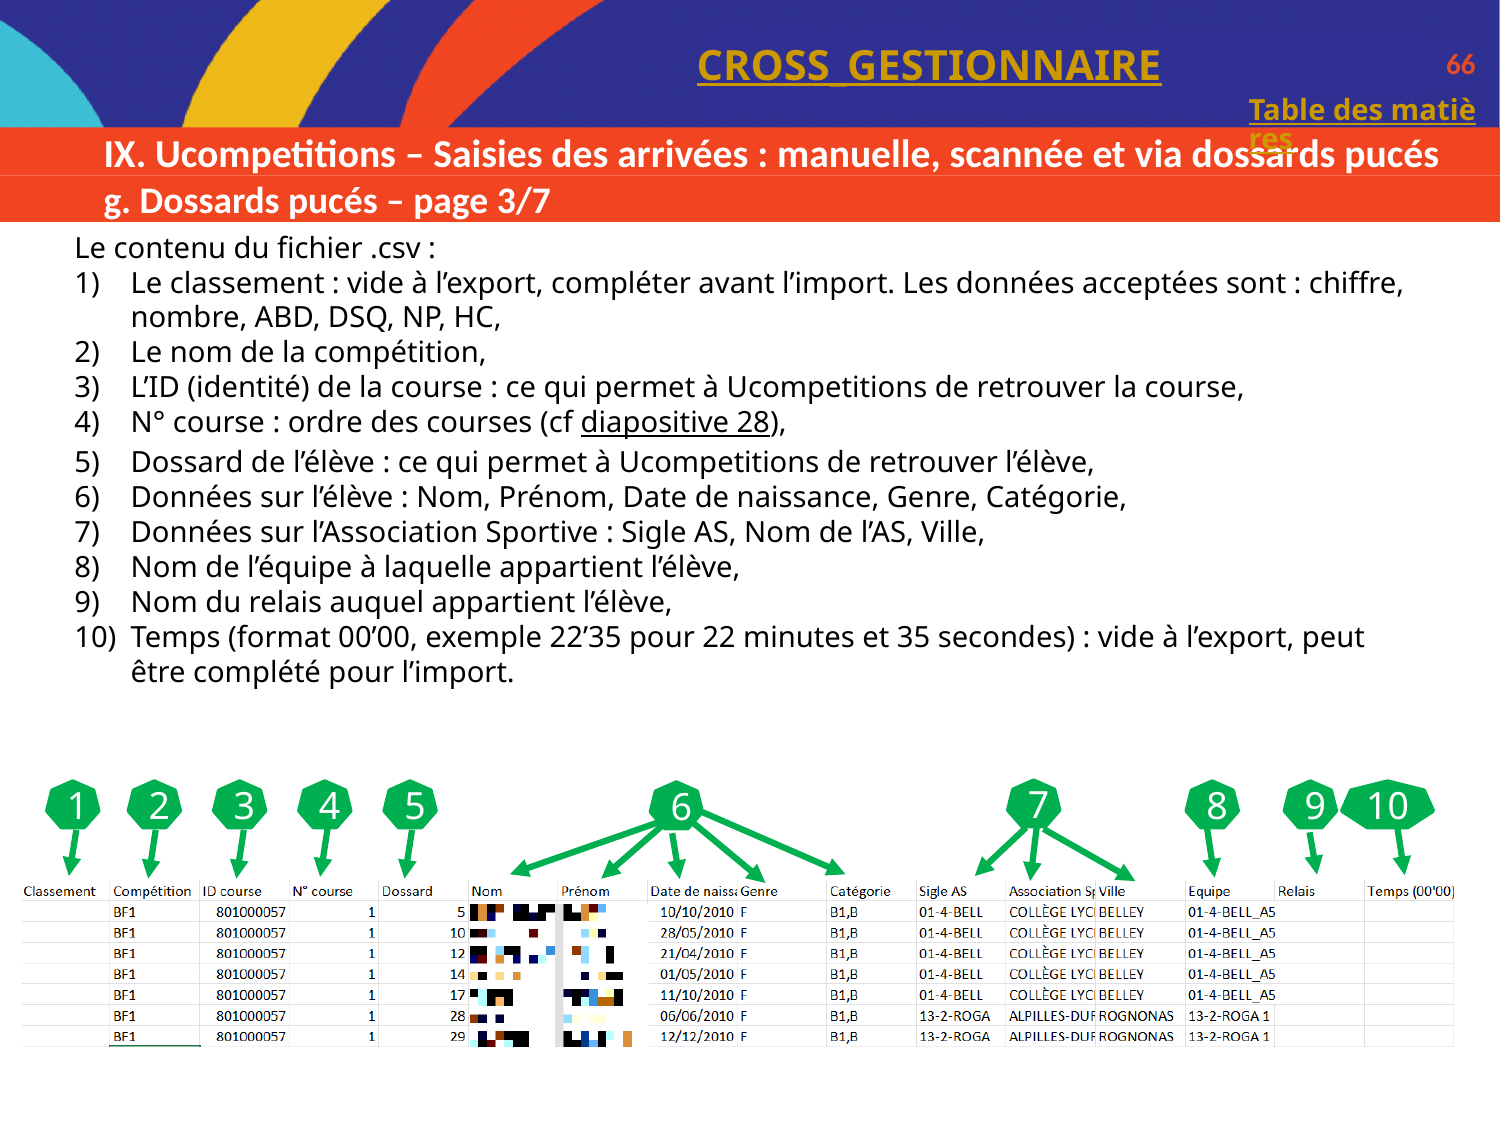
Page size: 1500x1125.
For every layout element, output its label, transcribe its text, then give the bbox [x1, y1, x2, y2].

text_box IX. Ucompetitions – Saisies des arrivées : manuelle, scannée et via dossards pucés [0, 135, 1500, 175]
text_box [671, 833, 684, 878]
text_box 8 [1184, 779, 1240, 830]
text_box [232, 830, 245, 878]
text_box 6 [648, 780, 705, 831]
text_box 1 [45, 779, 101, 830]
text_box [1396, 825, 1409, 876]
text_box 9 [1282, 779, 1339, 830]
text_box 3 [211, 779, 268, 830]
text_box [1308, 832, 1322, 875]
text_box 2 [126, 779, 183, 830]
picture [0, 0, 1500, 128]
text_box [974, 826, 1027, 876]
text_box 10 [1340, 779, 1435, 830]
text_box 4 [297, 779, 353, 830]
text_box [690, 820, 764, 878]
text_box Table des matières [1233, 134, 1500, 139]
text_box 5 [382, 779, 438, 830]
text_box [400, 829, 413, 878]
text_box [1206, 828, 1219, 878]
text_box [1043, 828, 1134, 878]
text_box [315, 828, 329, 877]
text_box [64, 829, 78, 877]
text_box 7 [1006, 778, 1062, 829]
text_box Le contenu du fichier .csv : Le classement : vide à l’export, compléter avant l’import. Les données acceptées sont : chiffre, nombre, ABD, DSQ, NP, HC, Le nom de la compétition, L’ID (identité) de la course : ce qui permet à Ucompetitions de retrouver la course, N° course : ordre des courses (cf diapositive 28), Dossard de l’élève : ce qui permet à Ucompetitions de retrouver l’élève, Données sur l’élève : Nom, Prénom, Date de naissance, Genre, Catégorie, Données sur l’Association Sportive : Sigle AS, Nom de l’AS, Ville, Nom de l’équipe à laquelle appartient l’élève, Nom du relais auquel appartient l’élève, Temps (format 00’00, exemple 22’35 pour 22 minutes et 35 secondes) : vide à l’export, peut être complété pour l’import. [59, 222, 1424, 696]
text_box g. Dossards pucés – page 3/7 [0, 175, 1500, 222]
text_box [509, 820, 663, 877]
text_box [143, 830, 157, 878]
text_box [702, 811, 846, 876]
picture [22, 879, 1454, 1047]
text_box [1025, 818, 1039, 878]
text_box [601, 820, 669, 878]
